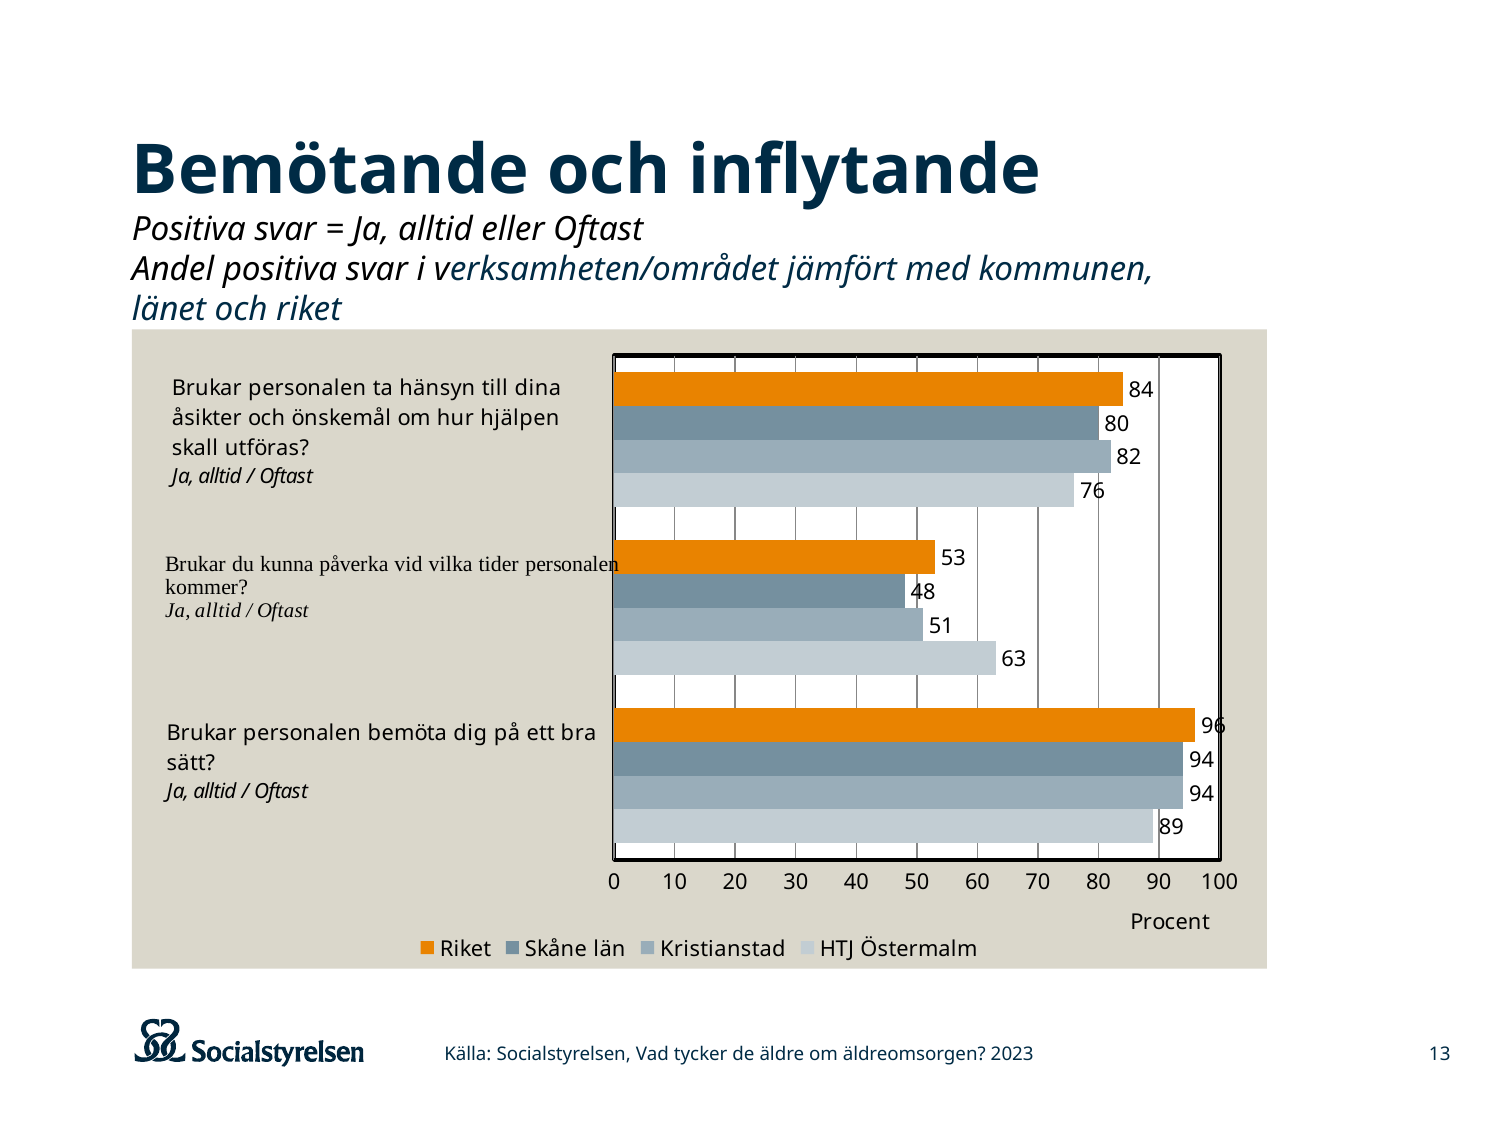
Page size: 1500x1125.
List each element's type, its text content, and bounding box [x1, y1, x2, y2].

footer Källa: Socialstyrelsen, Vad tycker de äldre om äldreomsorgen? 2023 [444, 1032, 1110, 1077]
title Bemötande och inflytande Positiva svar = Ja, alltid eller Oftast Andel positiva svar i verksamheten/området jämfört med kommunen, länet och riket [131, 125, 1395, 342]
slide_number 13 [1379, 1032, 1451, 1077]
chart [131, 329, 1268, 969]
